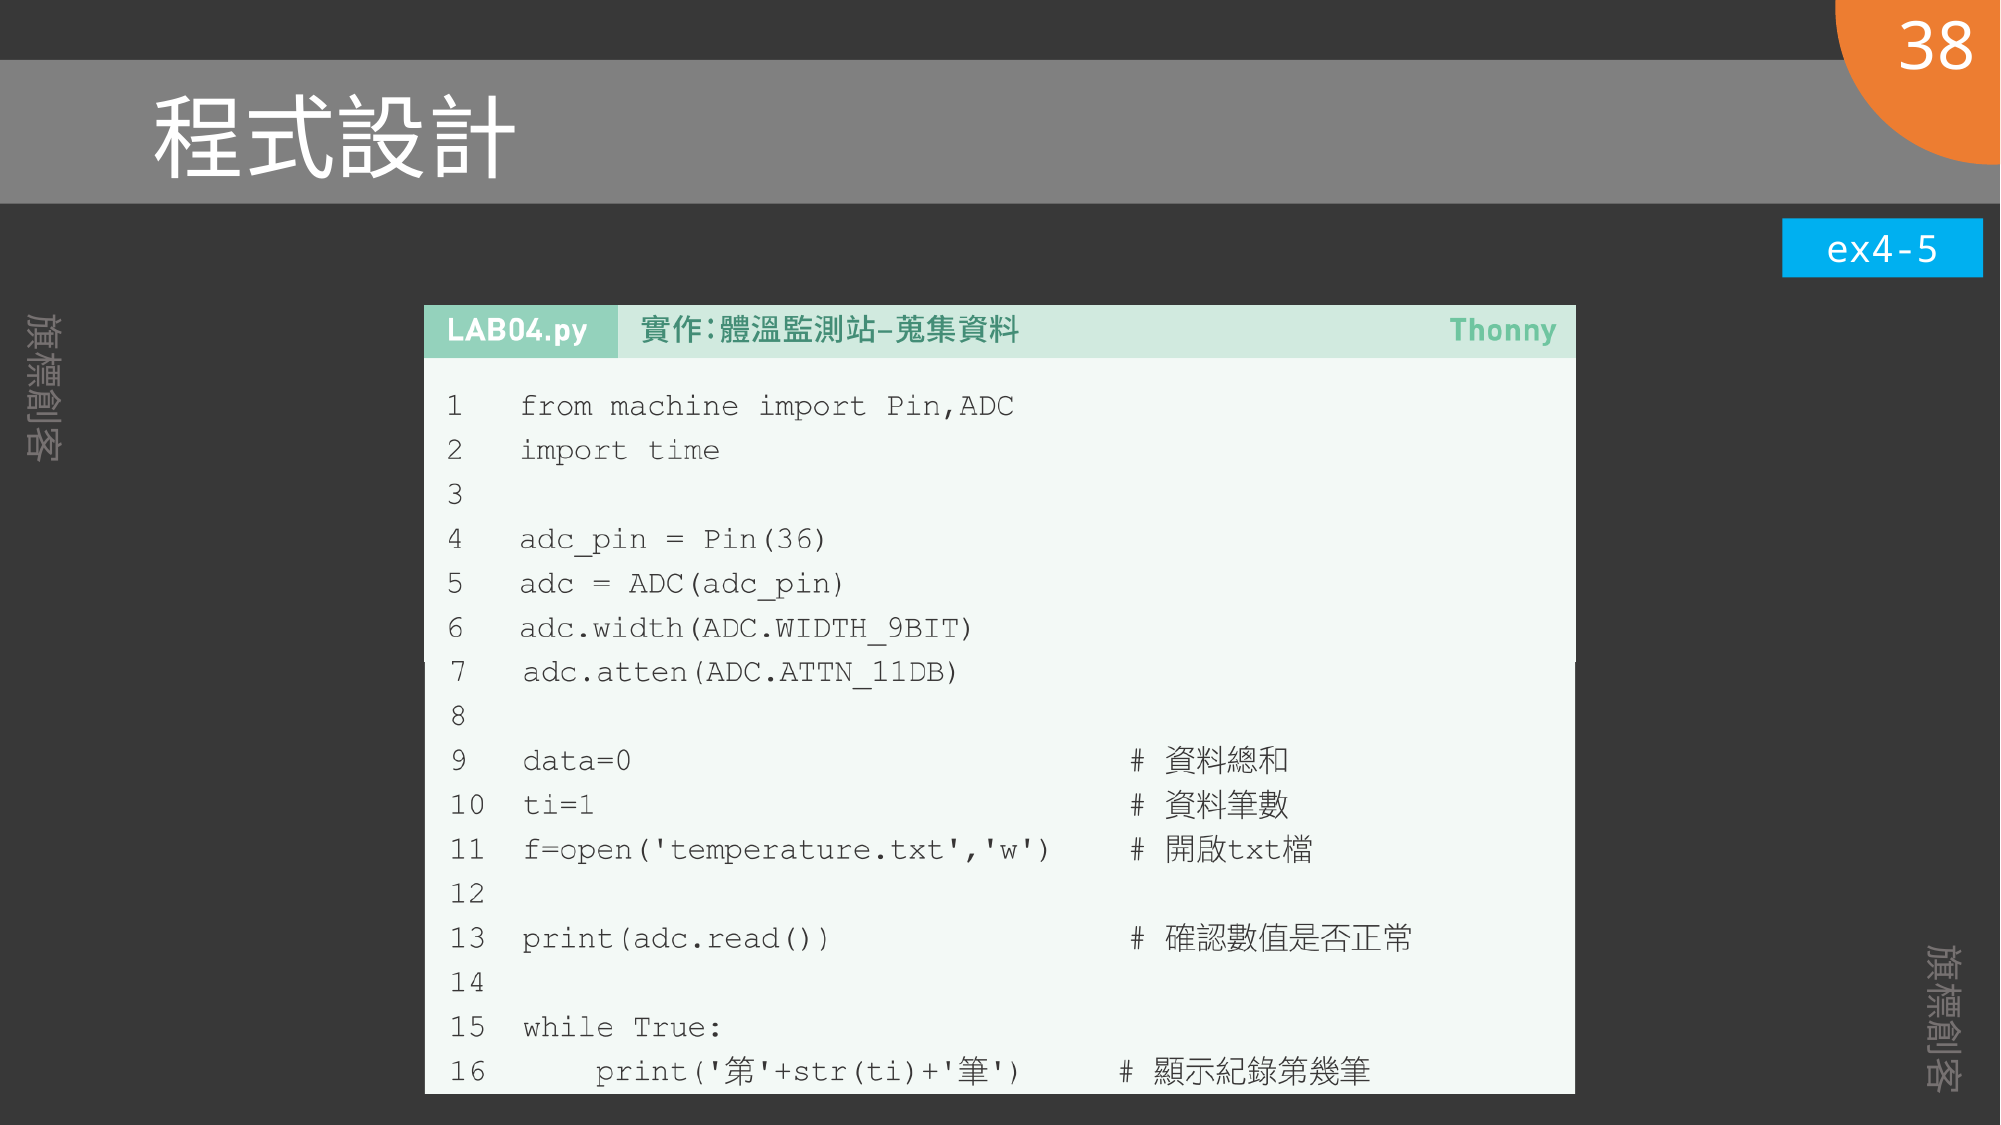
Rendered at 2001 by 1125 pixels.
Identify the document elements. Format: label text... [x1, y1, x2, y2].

text_box ex4-5 [1781, 217, 1984, 278]
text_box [424, 305, 1576, 1094]
title 程式設計 [137, 33, 1863, 251]
slide_number 38 [1821, 18, 1991, 79]
